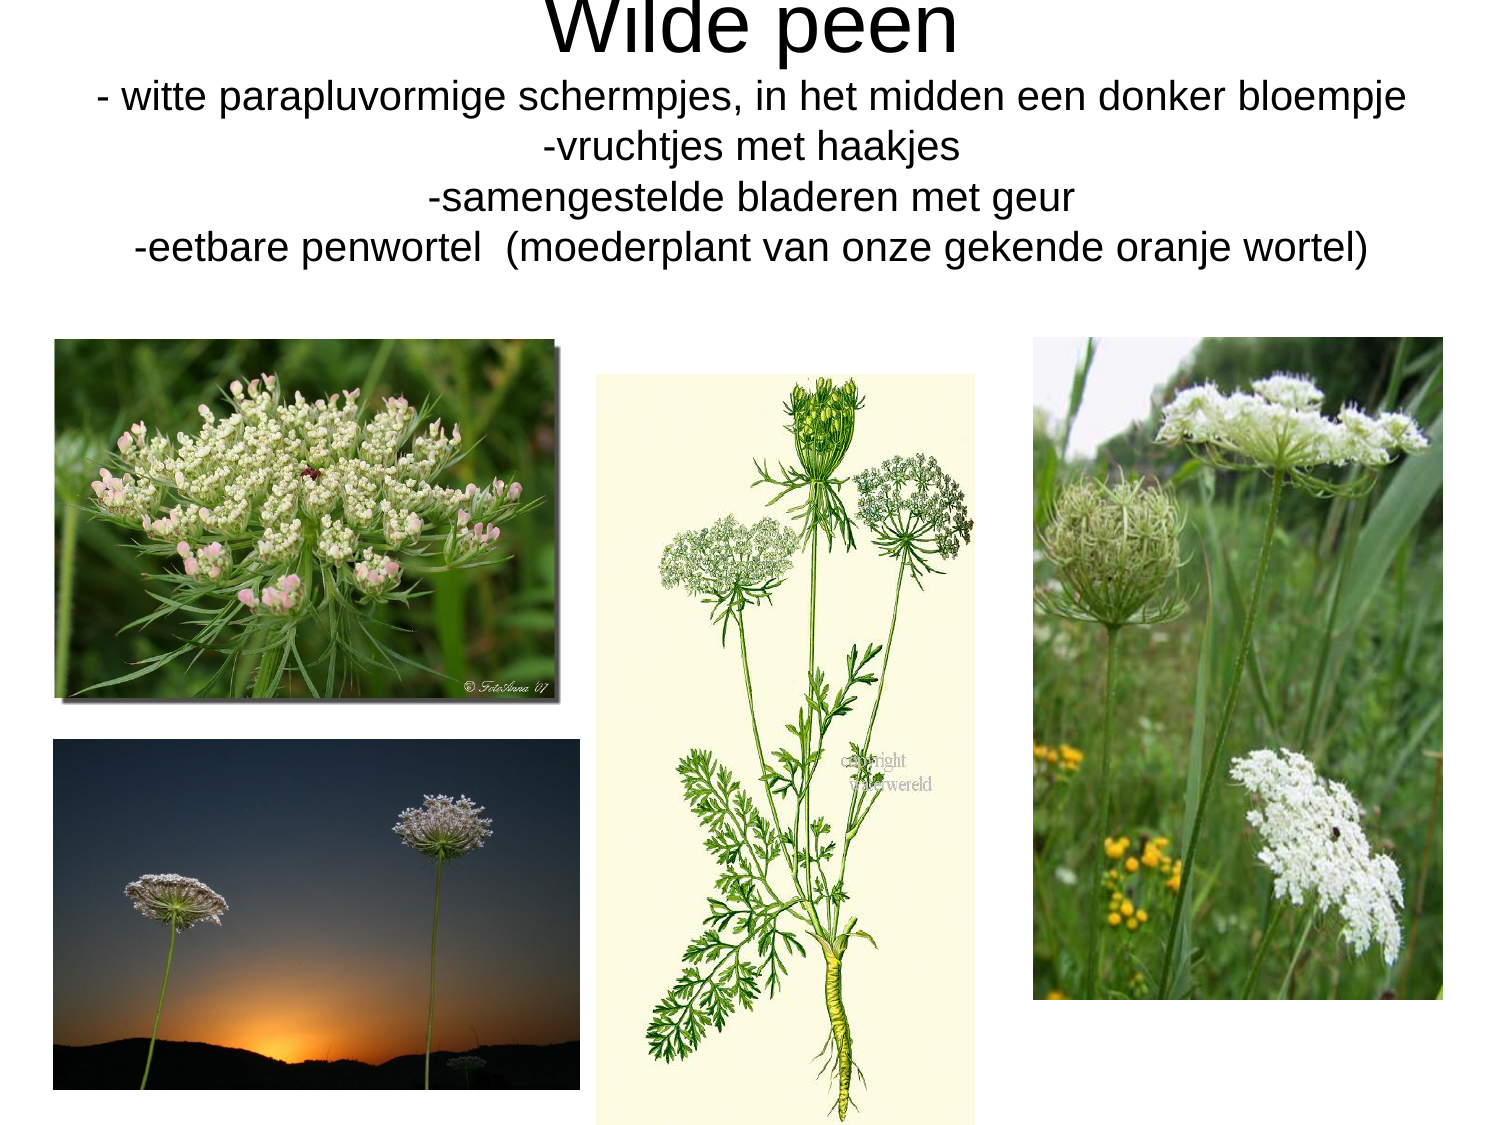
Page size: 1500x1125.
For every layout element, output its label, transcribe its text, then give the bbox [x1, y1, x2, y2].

picture [52, 337, 562, 706]
picture [596, 374, 975, 1125]
picture [1033, 337, 1443, 1000]
picture [52, 739, 581, 1091]
title Wilde peen - witte parapluvormige schermpjes, in het midden een donker bloempje -vruchtjes met haakjes -samengestelde bladeren met geur -eetbare penwortel (moederplant van onze gekende oranje wortel) [76, 125, 1428, 314]
